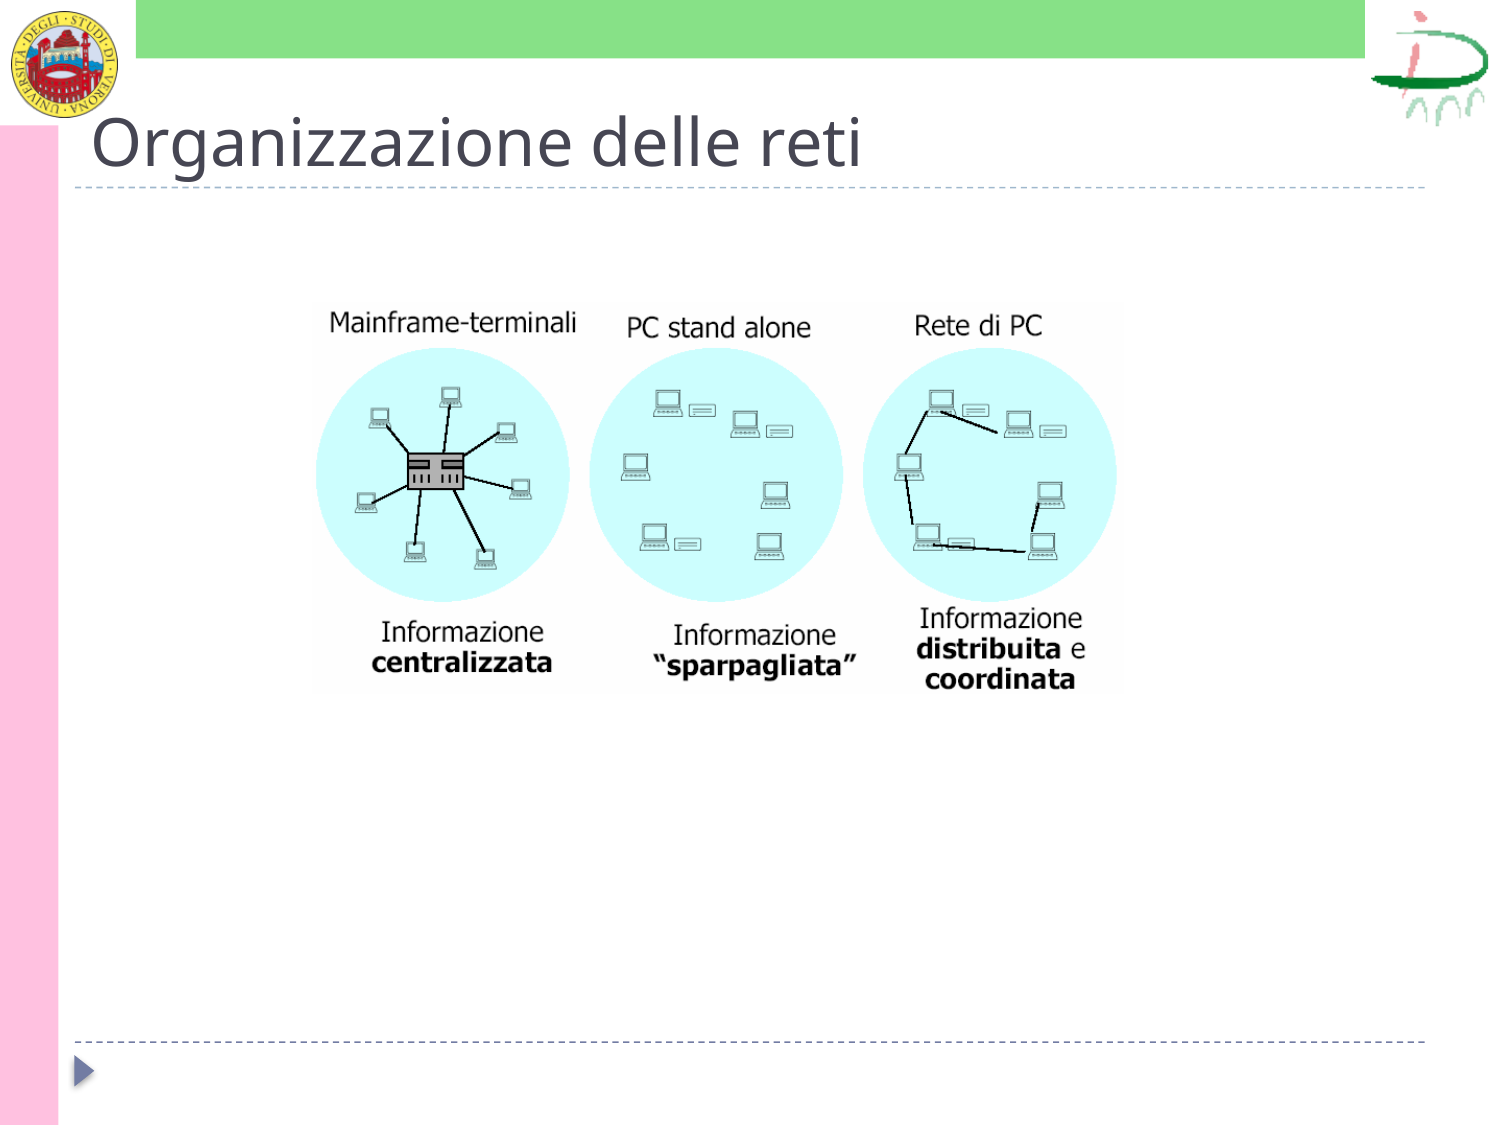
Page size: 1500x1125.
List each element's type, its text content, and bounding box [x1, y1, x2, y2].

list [312, 302, 1124, 694]
picture [11, 11, 118, 118]
picture [1371, 11, 1489, 129]
title Organizzazione delle reti [74, 81, 1426, 188]
